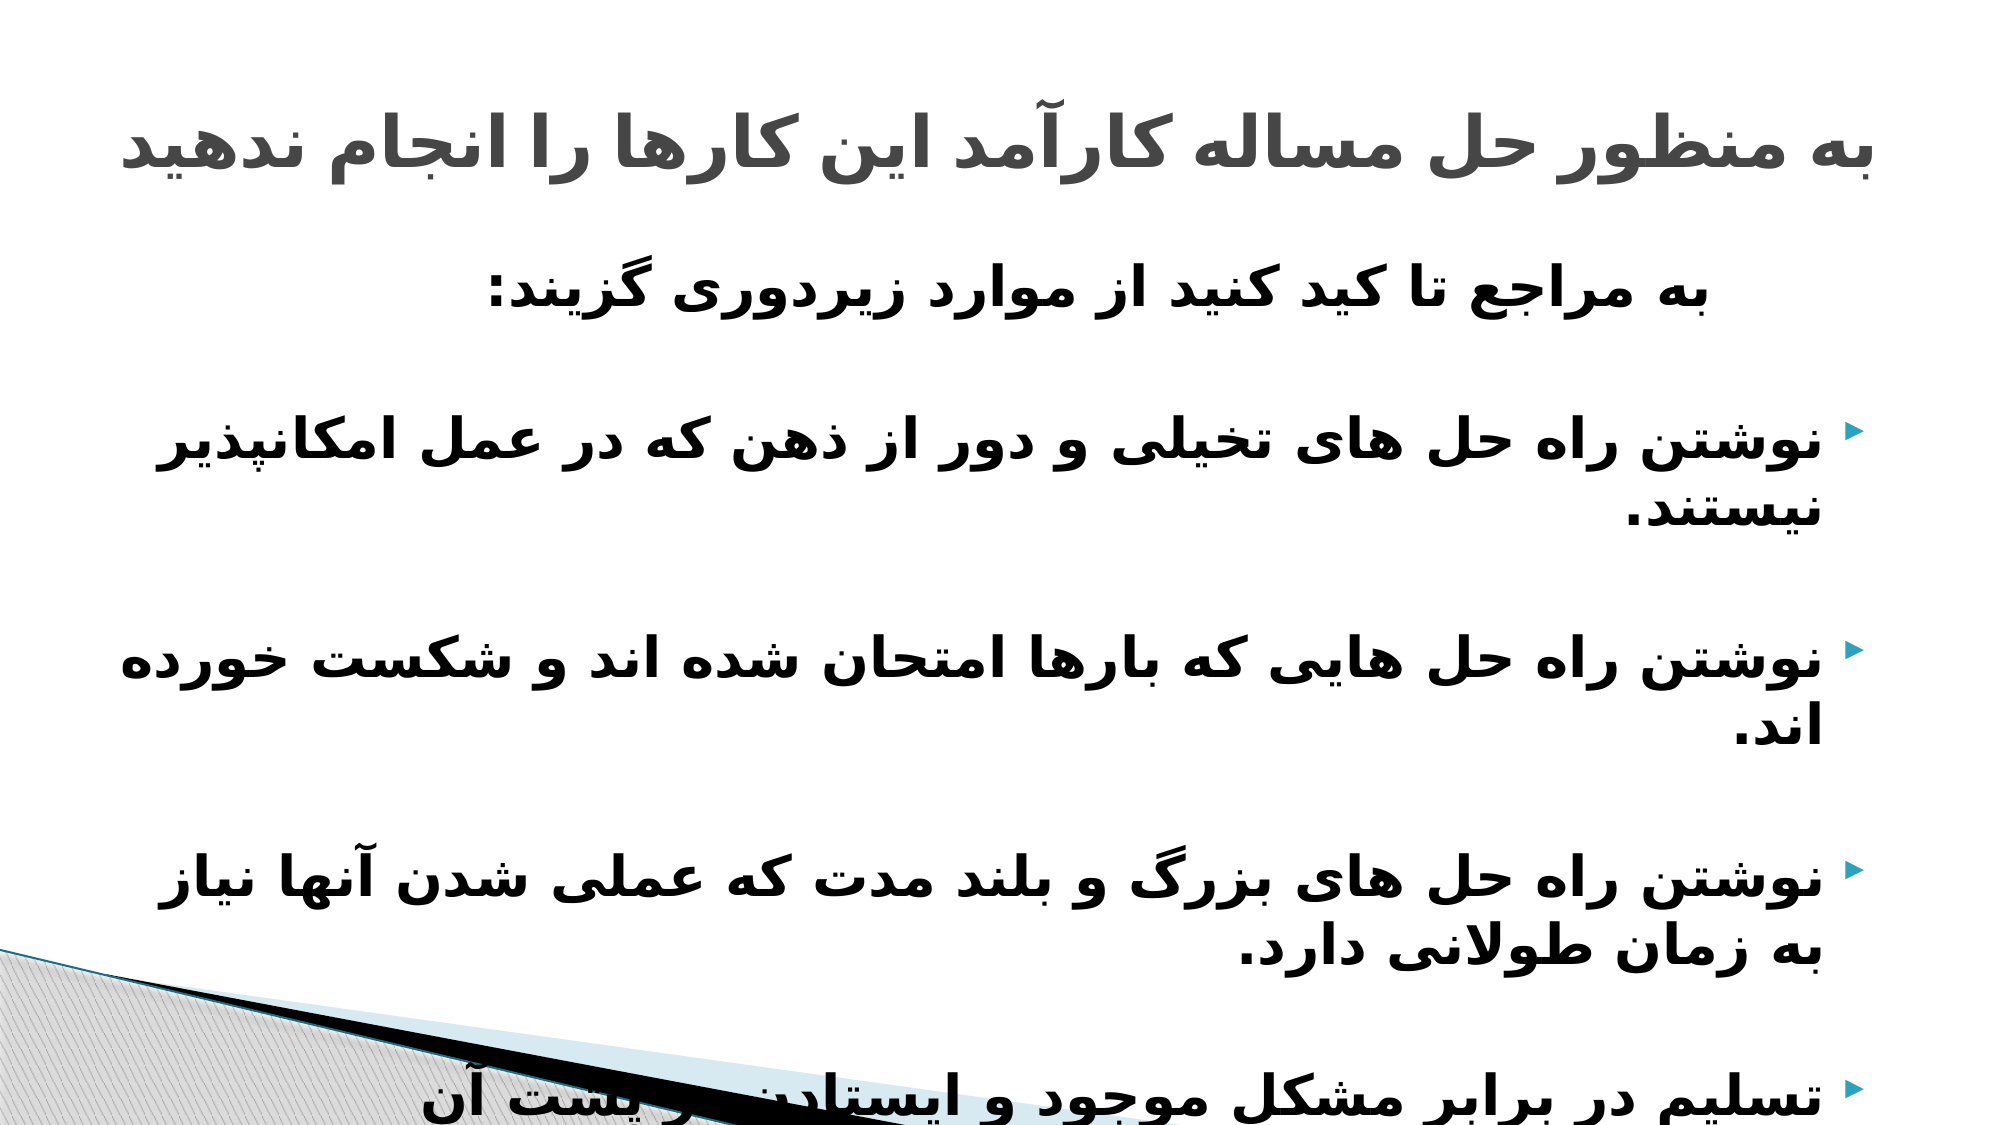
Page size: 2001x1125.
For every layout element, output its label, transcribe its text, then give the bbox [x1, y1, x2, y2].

title به منظور حل مساله کارآمد این کارها را انجام ندهید [99, 45, 1900, 233]
list به مراجع تا کید کنید از موارد زیردوری گزیند: نوشتن راه حل های تخیلی و دور از ذهن که در عمل امکانپذیر نیستند. نوشتن راه حل هایی که بارها امتحان شده اند و شکست خورده اند. نوشتن راه حل های بزرگ و بلند مدت که عملی شدن آنها نیاز به زمان طولانی دارد. تسلیم در برابر مشکل موجود و ایستادن در پشت آن [99, 243, 1900, 986]
